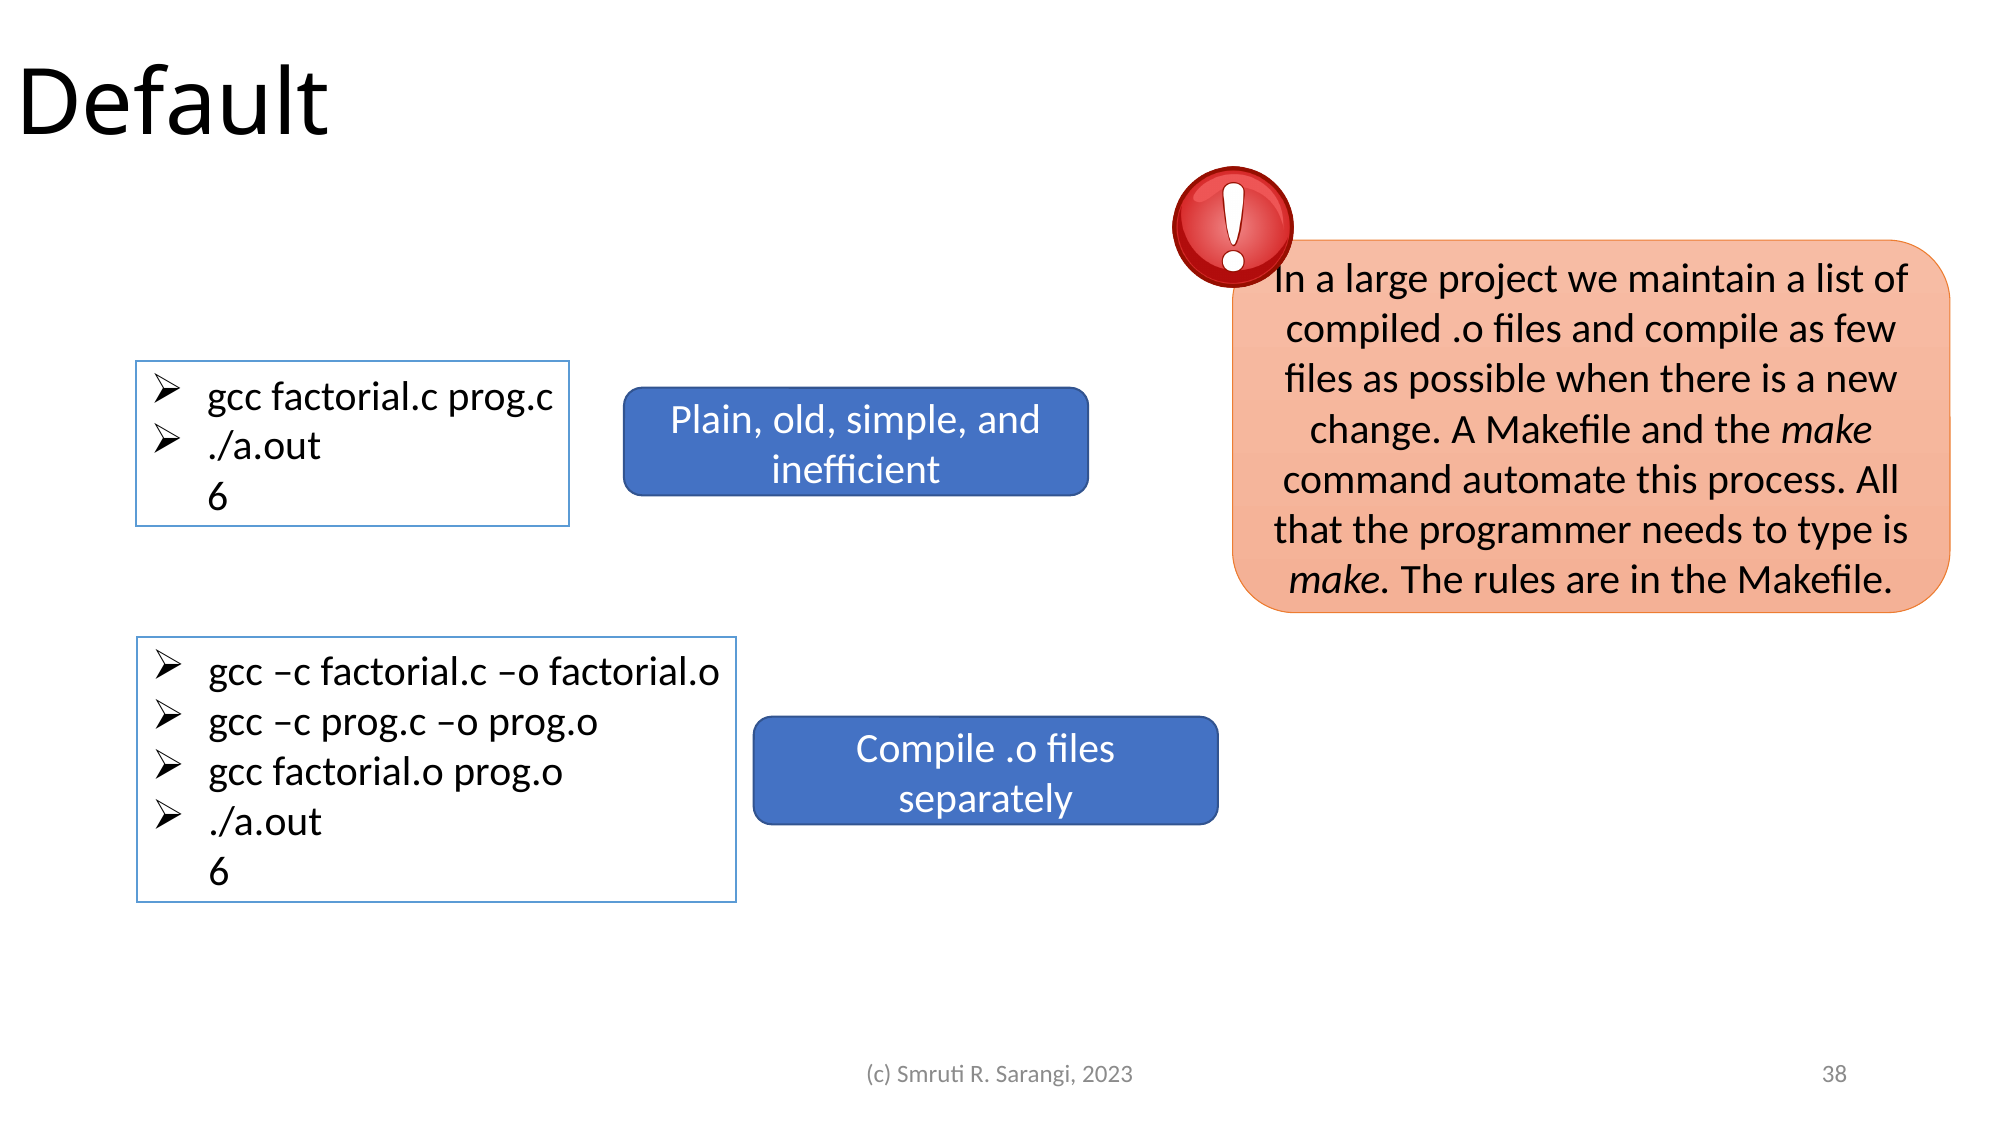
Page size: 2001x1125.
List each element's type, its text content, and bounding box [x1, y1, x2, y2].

text_box In a large project we maintain a list of compiled .o files and compile as few files as possible when there is a new change. A Makefile and the make command automate this process. All that the programmer needs to type is make. The rules are in the Makefile. [1232, 239, 1951, 614]
footer (c) Smruti R. Sarangi, 2023 [662, 1042, 1338, 1103]
text_box gcc factorial.c prog.c ./a.out 6 [135, 360, 570, 527]
text_box Compile .o files separately [752, 715, 1219, 826]
slide_number 38 [1412, 1042, 1863, 1103]
title Default [0, 0, 1725, 214]
text_box gcc –c factorial.c –o factorial.o gcc –c prog.c –o prog.o gcc factorial.o prog.o ./a.out 6 [136, 636, 737, 903]
text_box Plain, old, simple, and inefficient [622, 386, 1090, 497]
picture [1172, 166, 1294, 288]
